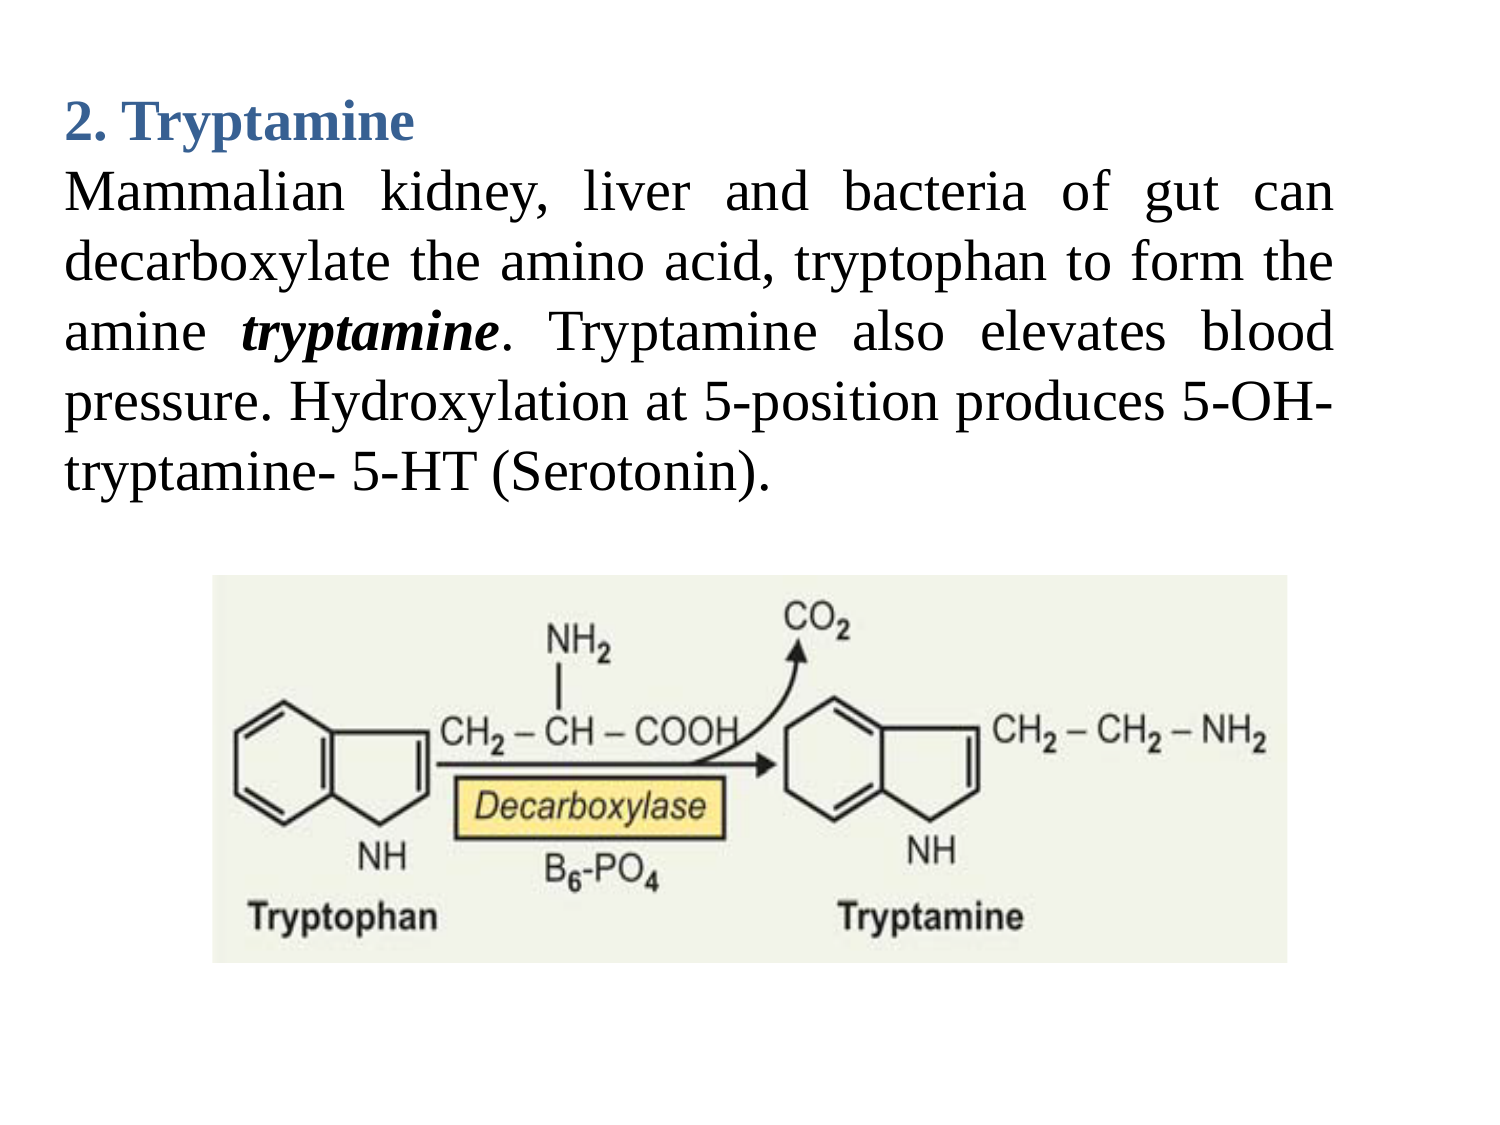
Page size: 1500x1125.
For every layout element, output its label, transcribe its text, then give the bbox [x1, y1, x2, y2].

text_box 2. Tryptamine Mammalian kidney, liver and bacteria of gut can decarboxylate the amino acid, tryptophan to form the amine tryptamine. Tryptamine also elevates blood pressure. Hydroxylation at 5-position produces 5-OH-tryptamine- 5-HT (Serotonin). [50, 74, 1350, 510]
picture [212, 574, 1288, 963]
